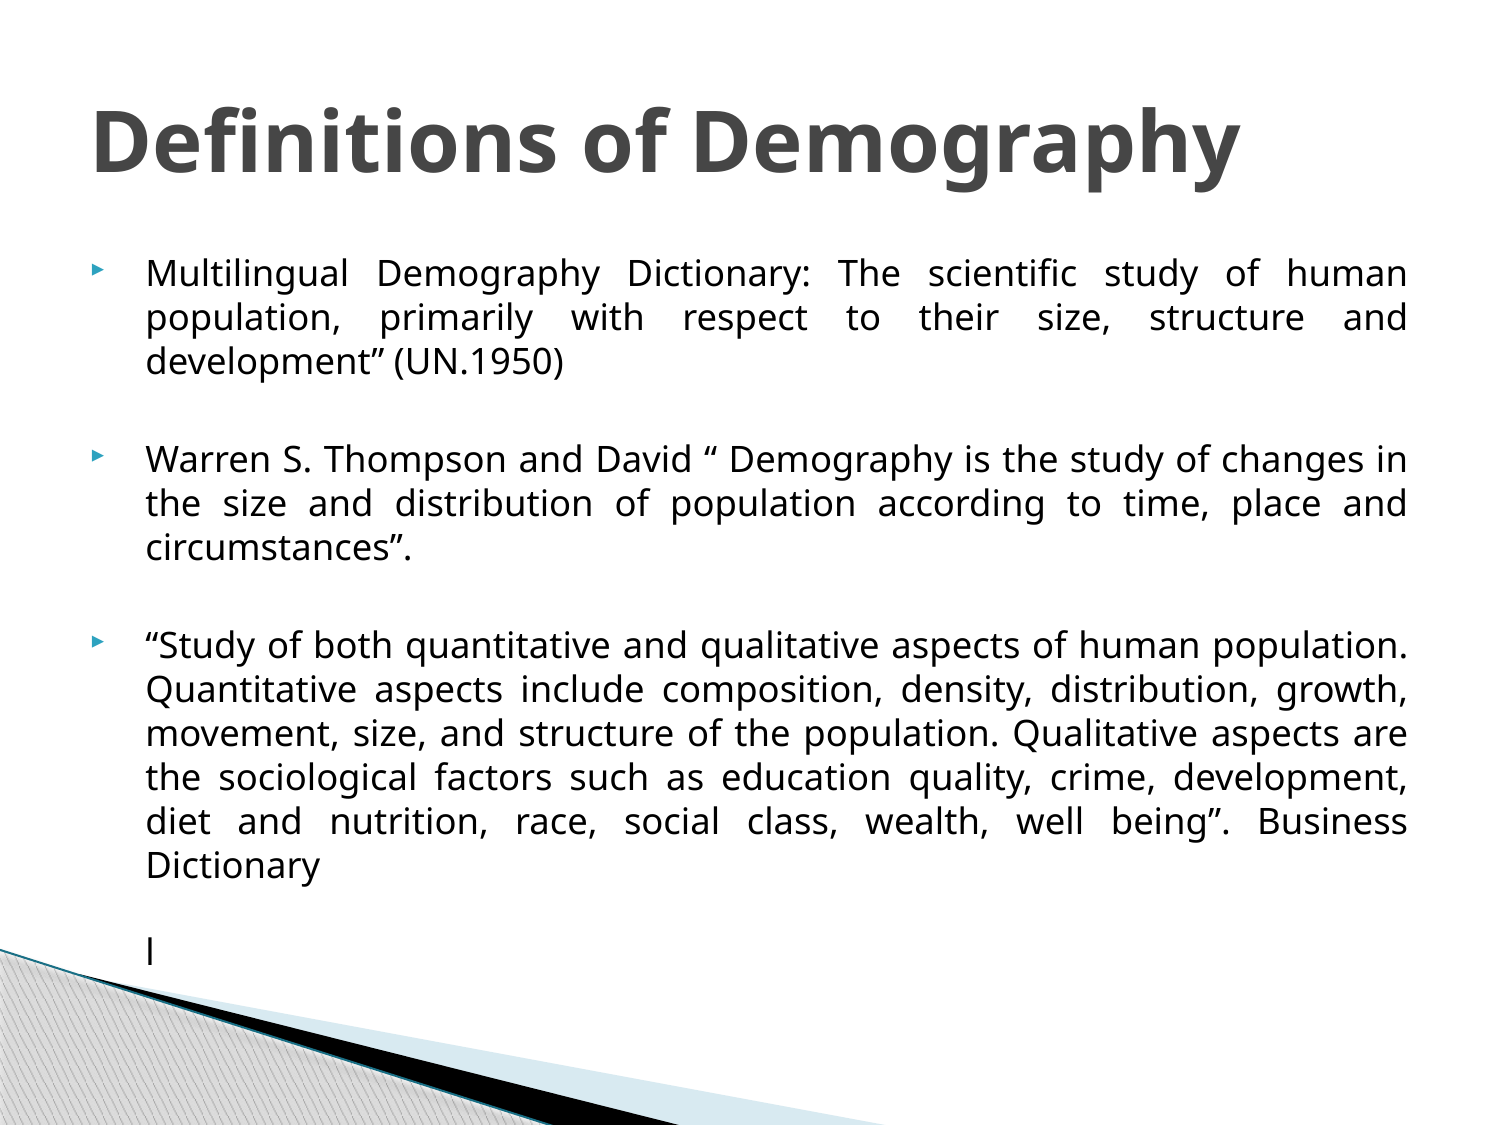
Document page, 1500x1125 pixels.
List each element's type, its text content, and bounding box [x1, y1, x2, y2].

list Multilingual Demography Dictionary: The scientific study of human population, primarily with respect to their size, structure and development” (UN.1950) Warren S. Thompson and David “ Demography is the study of changes in the size and distribution of population according to time, place and circumstances”. “Study of both quantitative and qualitative aspects of human population. Quantitative aspects include composition, density, distribution, growth, movement, size, and structure of the population. Qualitative aspects are the sociological factors such as education quality, crime, development, diet and nutrition, race, social class, wealth, well being”. Business Dictionary l [75, 243, 1425, 986]
title Definitions of Demography [75, 45, 1425, 233]
